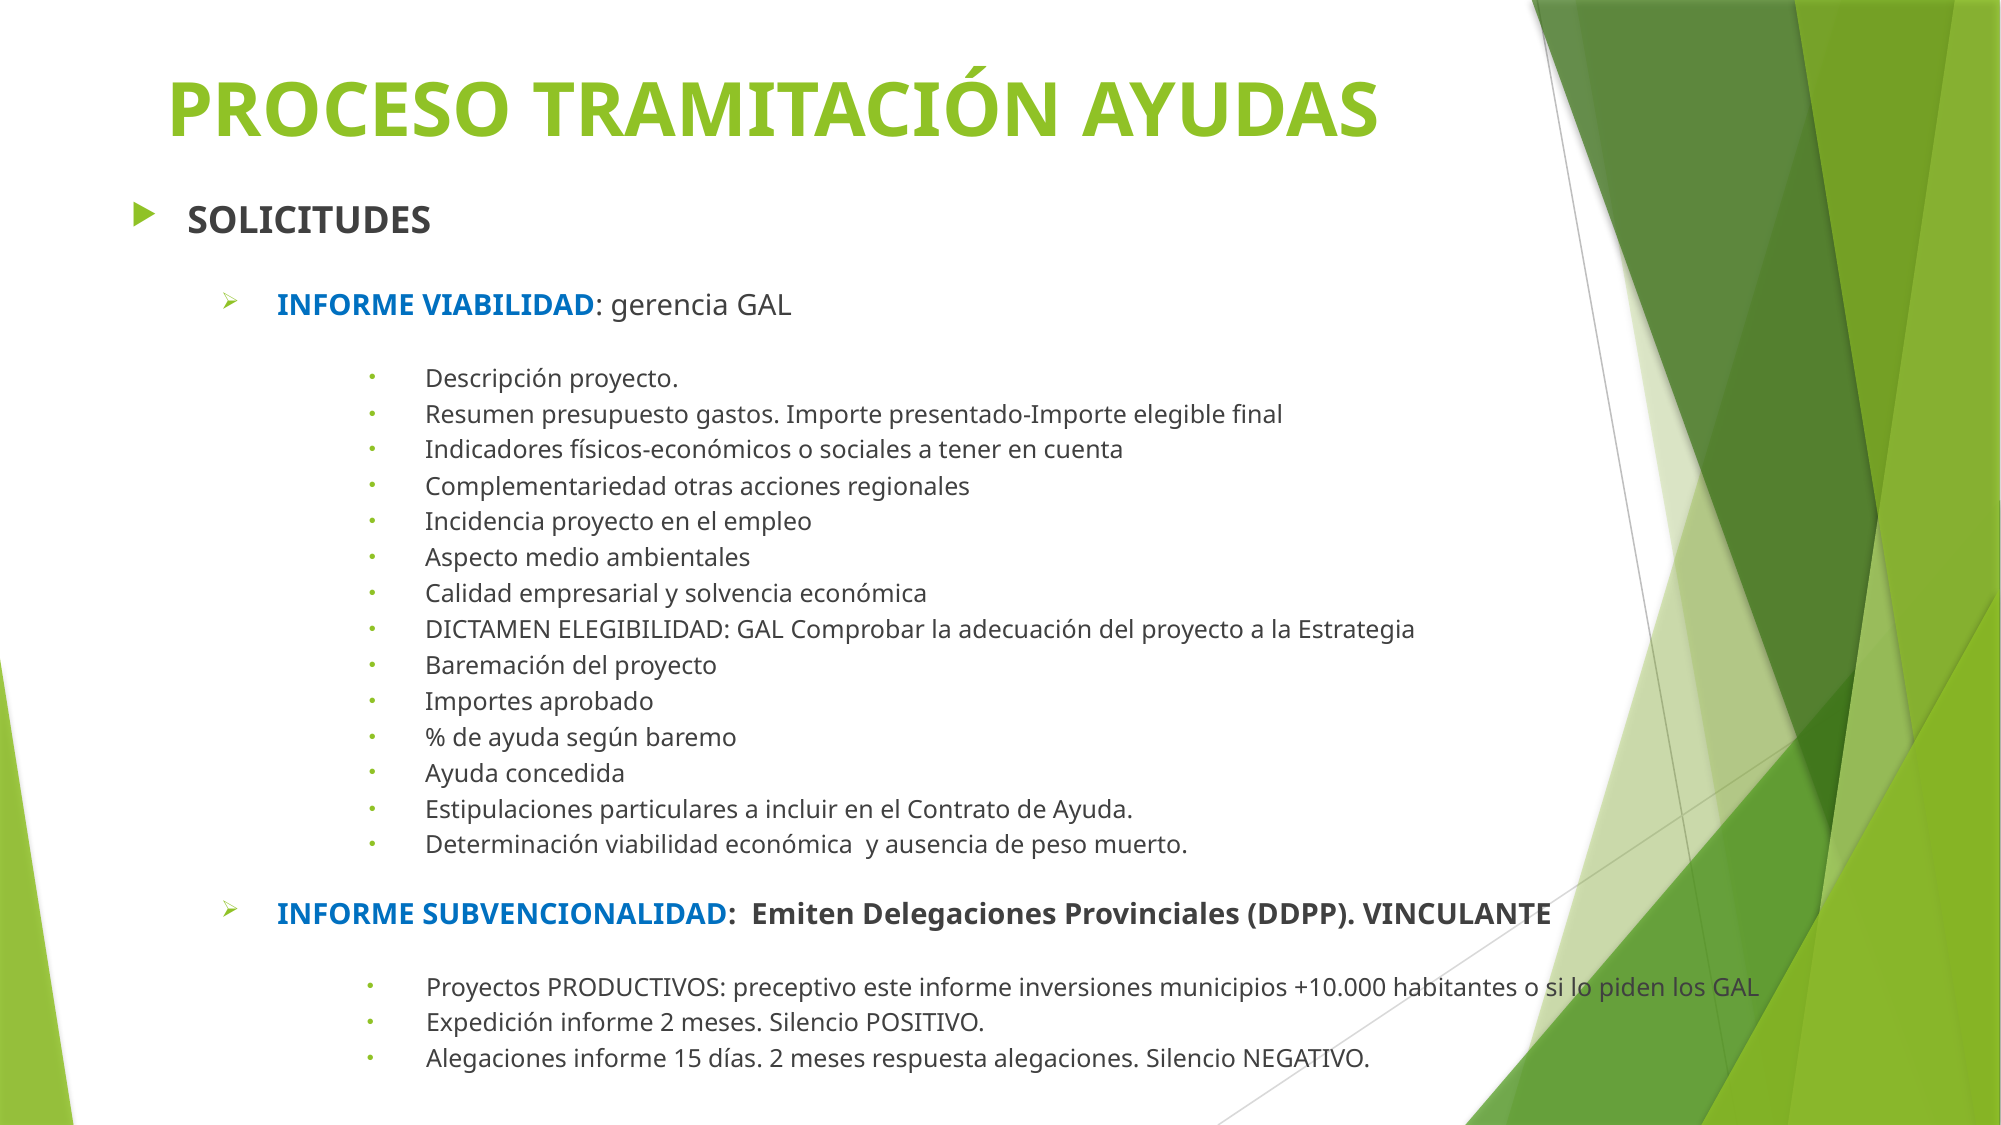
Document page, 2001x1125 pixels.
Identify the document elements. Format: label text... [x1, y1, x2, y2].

list SOLICITUDES INFORME VIABILIDAD: gerencia GAL Descripción proyecto. Resumen presupuesto gastos. Importe presentado-Importe elegible final Indicadores físicos-económicos o sociales a tener en cuenta Complementariedad otras acciones regionales Incidencia proyecto en el empleo Aspecto medio ambientales Calidad empresarial y solvencia económica DICTAMEN ELEGIBILIDAD: GAL Comprobar la adecuación del proyecto a la Estrategia Baremación del proyecto Importes aprobado % de ayuda según baremo Ayuda concedida Estipulaciones particulares a incluir en el Contrato de Ayuda. Determinación viabilidad económica y ausencia de peso muerto. INFORME SUBVENCIONALIDAD: Emiten Delegaciones Provinciales (DDPP). VINCULANTE Proyectos PRODUCTIVOS: preceptivo este informe inversiones municipios +10.000 habitantes o si lo piden los GAL Expedición informe 2 meses. Silencio POSITIVO. Alegaciones informe 15 días. 2 meses respuesta alegaciones. Silencio NEGATIVO. [115, 188, 1788, 1105]
title PROCESO TRAMITACIÓN AYUDAS [151, 54, 1727, 188]
